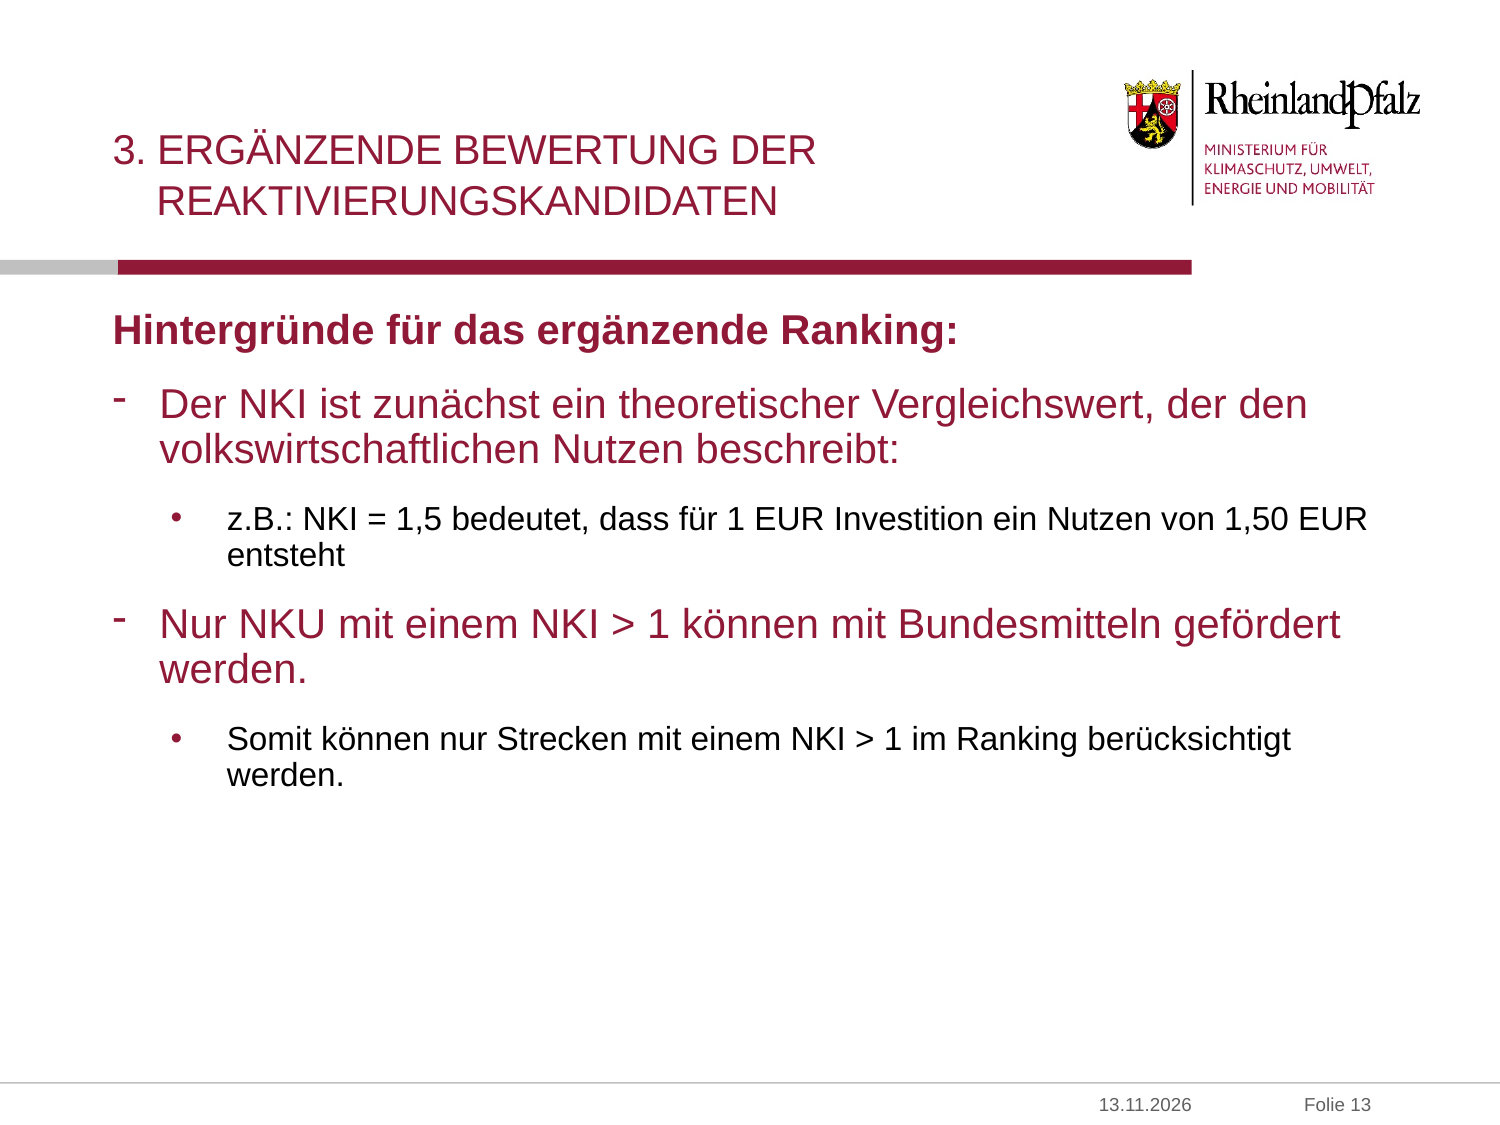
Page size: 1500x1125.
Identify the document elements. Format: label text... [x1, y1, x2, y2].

picture [1124, 70, 1420, 225]
title 3. Ergänzende BEWERTUNG der Reaktivierungskandidaten [112, 71, 1071, 224]
list Hintergründe für das ergänzende Ranking: Der NKI ist zunächst ein theoretischer Vergleichswert, der den volkswirtschaftlichen Nutzen beschreibt: z.B.: NKI = 1,5 bedeutet, dass für 1 EUR Investition ein Nutzen von 1,50 EUR entsteht Nur NKU mit einem NKI > 1 können mit Bundesmitteln gefördert werden. Somit können nur Strecken mit einem NKI > 1 im Ranking berücksichtigt werden. [112, 308, 1382, 1059]
